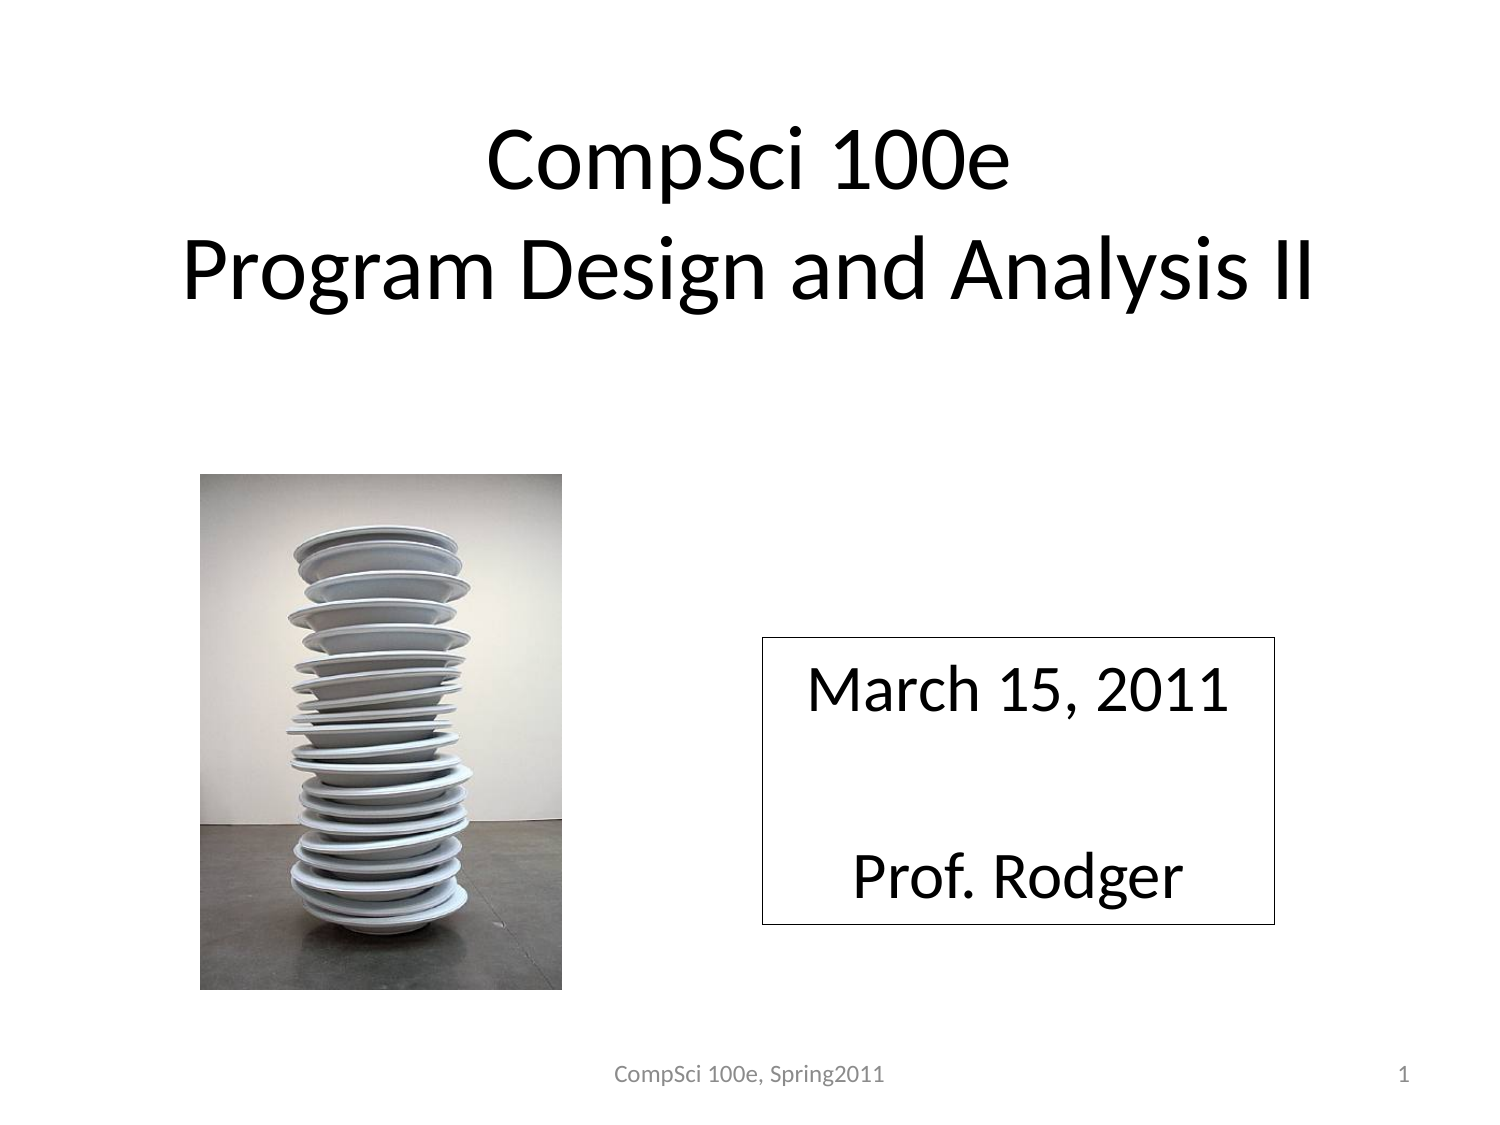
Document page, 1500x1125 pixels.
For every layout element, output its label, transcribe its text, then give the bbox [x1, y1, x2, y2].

subtitle March 15, 2011 Prof. Rodger [762, 637, 1275, 925]
slide_number 1 [1074, 1042, 1425, 1103]
picture [199, 474, 562, 990]
title CompSci 100e Program Design and Analysis II [112, 87, 1388, 329]
footer CompSci 100e, Spring2011 [512, 1042, 988, 1103]
